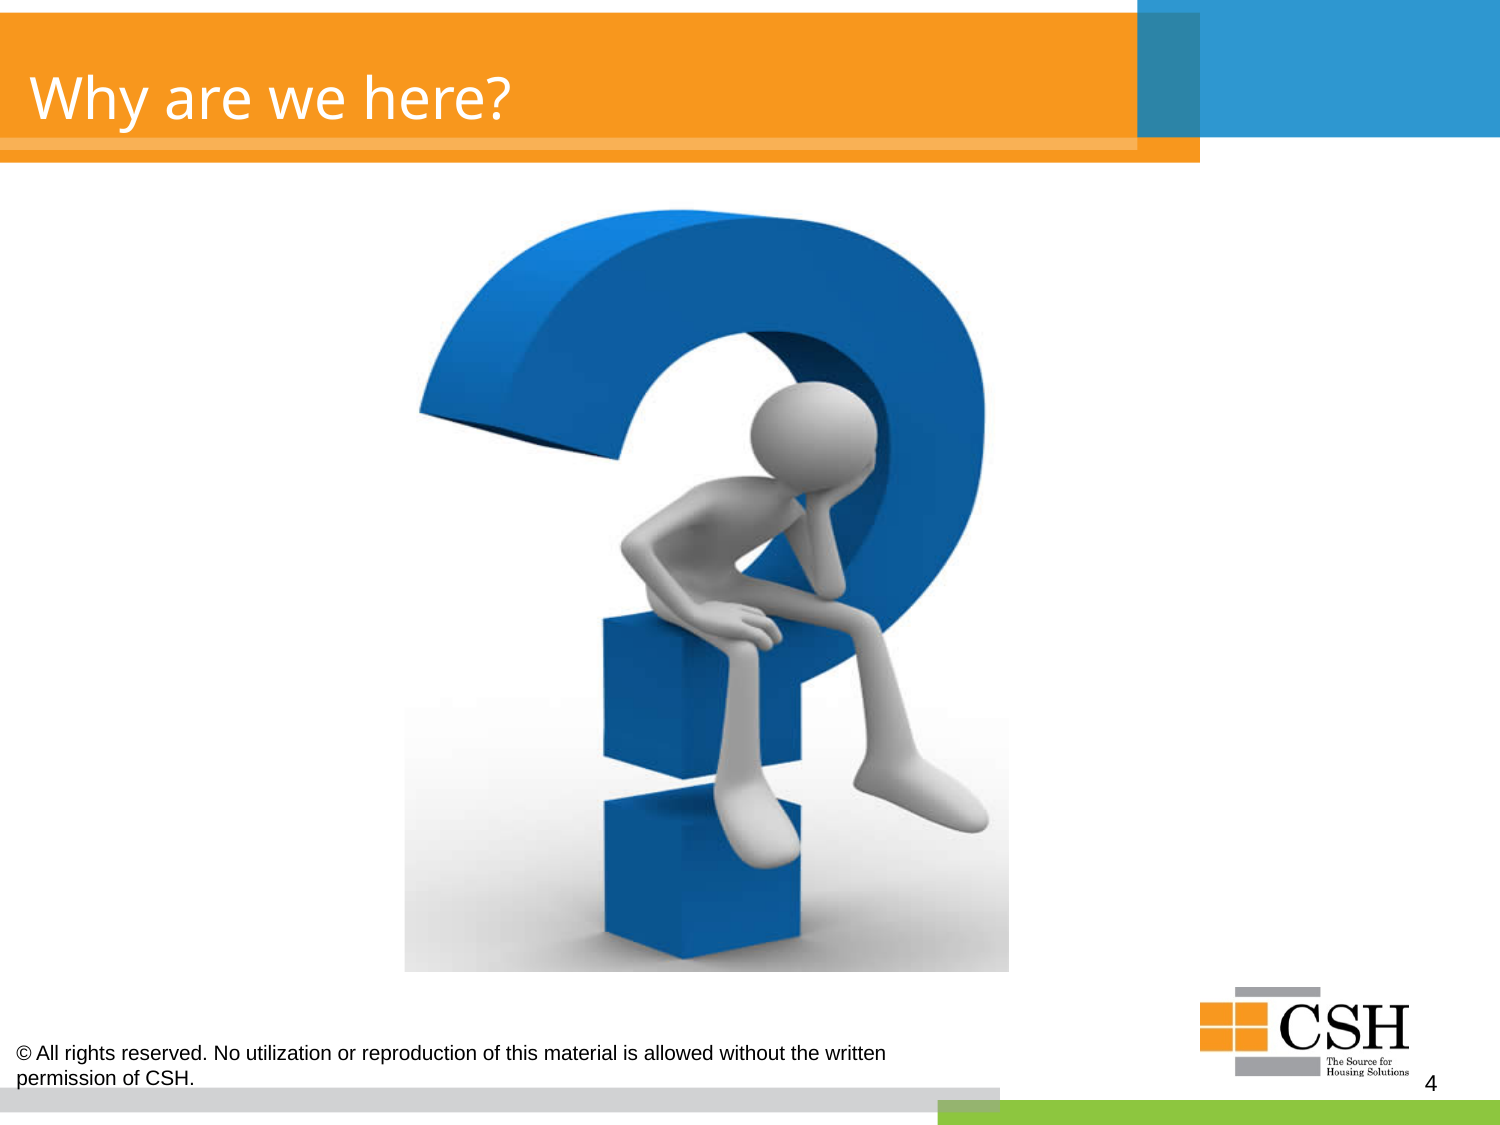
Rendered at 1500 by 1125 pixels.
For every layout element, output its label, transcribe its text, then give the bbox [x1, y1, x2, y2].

picture [1200, 987, 1409, 1077]
slide_number 4 [1409, 1038, 1500, 1125]
text_box Why are we here? [0, 37, 1088, 125]
picture [404, 197, 1010, 972]
